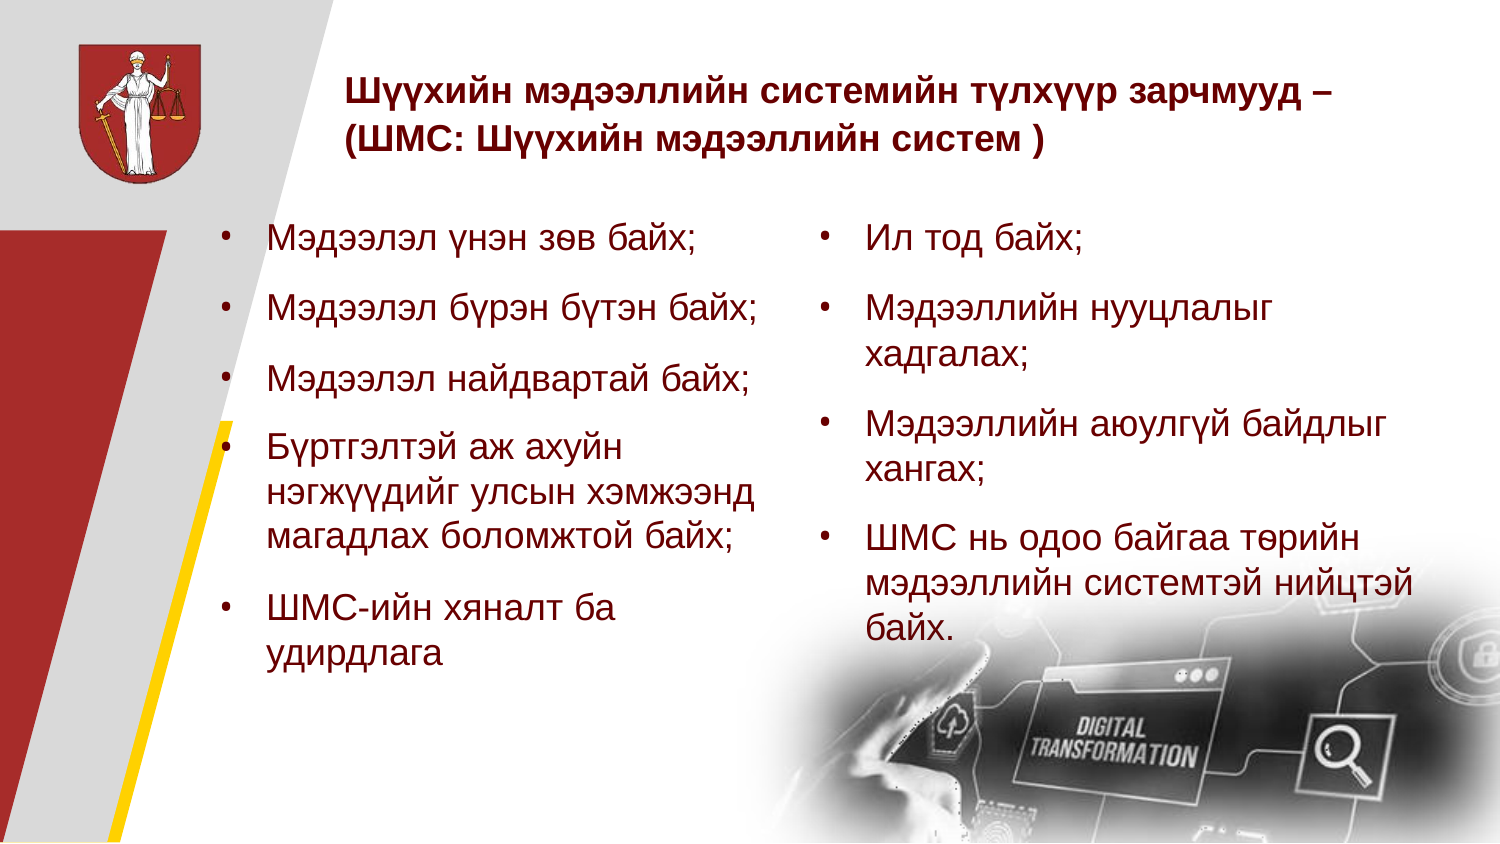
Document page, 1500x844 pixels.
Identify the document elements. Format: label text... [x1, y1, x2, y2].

picture [735, 516, 1500, 844]
list Мэдээлэл үнэн зѳв байх; Мэдээлэл бүрэн бүтэн байх; Мэдээлэл найдвартай байх; Бүртгэлтэй аж ахуйн нэгжүүдийг улсын хэмжээнд магадлах боломжтой байх; ШМС-ийн хяналт ба удирдлага [217, 185, 793, 688]
picture [0, 0, 279, 254]
list Ил тод байх; Мэдээллийн нууцлалыг хадгалах; Мэдээллийн аюулгүй байдлыг хангах; ШМС нь одоо байгаа тѳрийн мэдээллийн системтэй нийцтэй байх. [816, 185, 1416, 515]
title Шүүхийн мэдээллийн системийн түлхүүр зарчмууд – (ШМС: Шүүхийн мэдээллийн систем ) [342, 60, 1409, 205]
